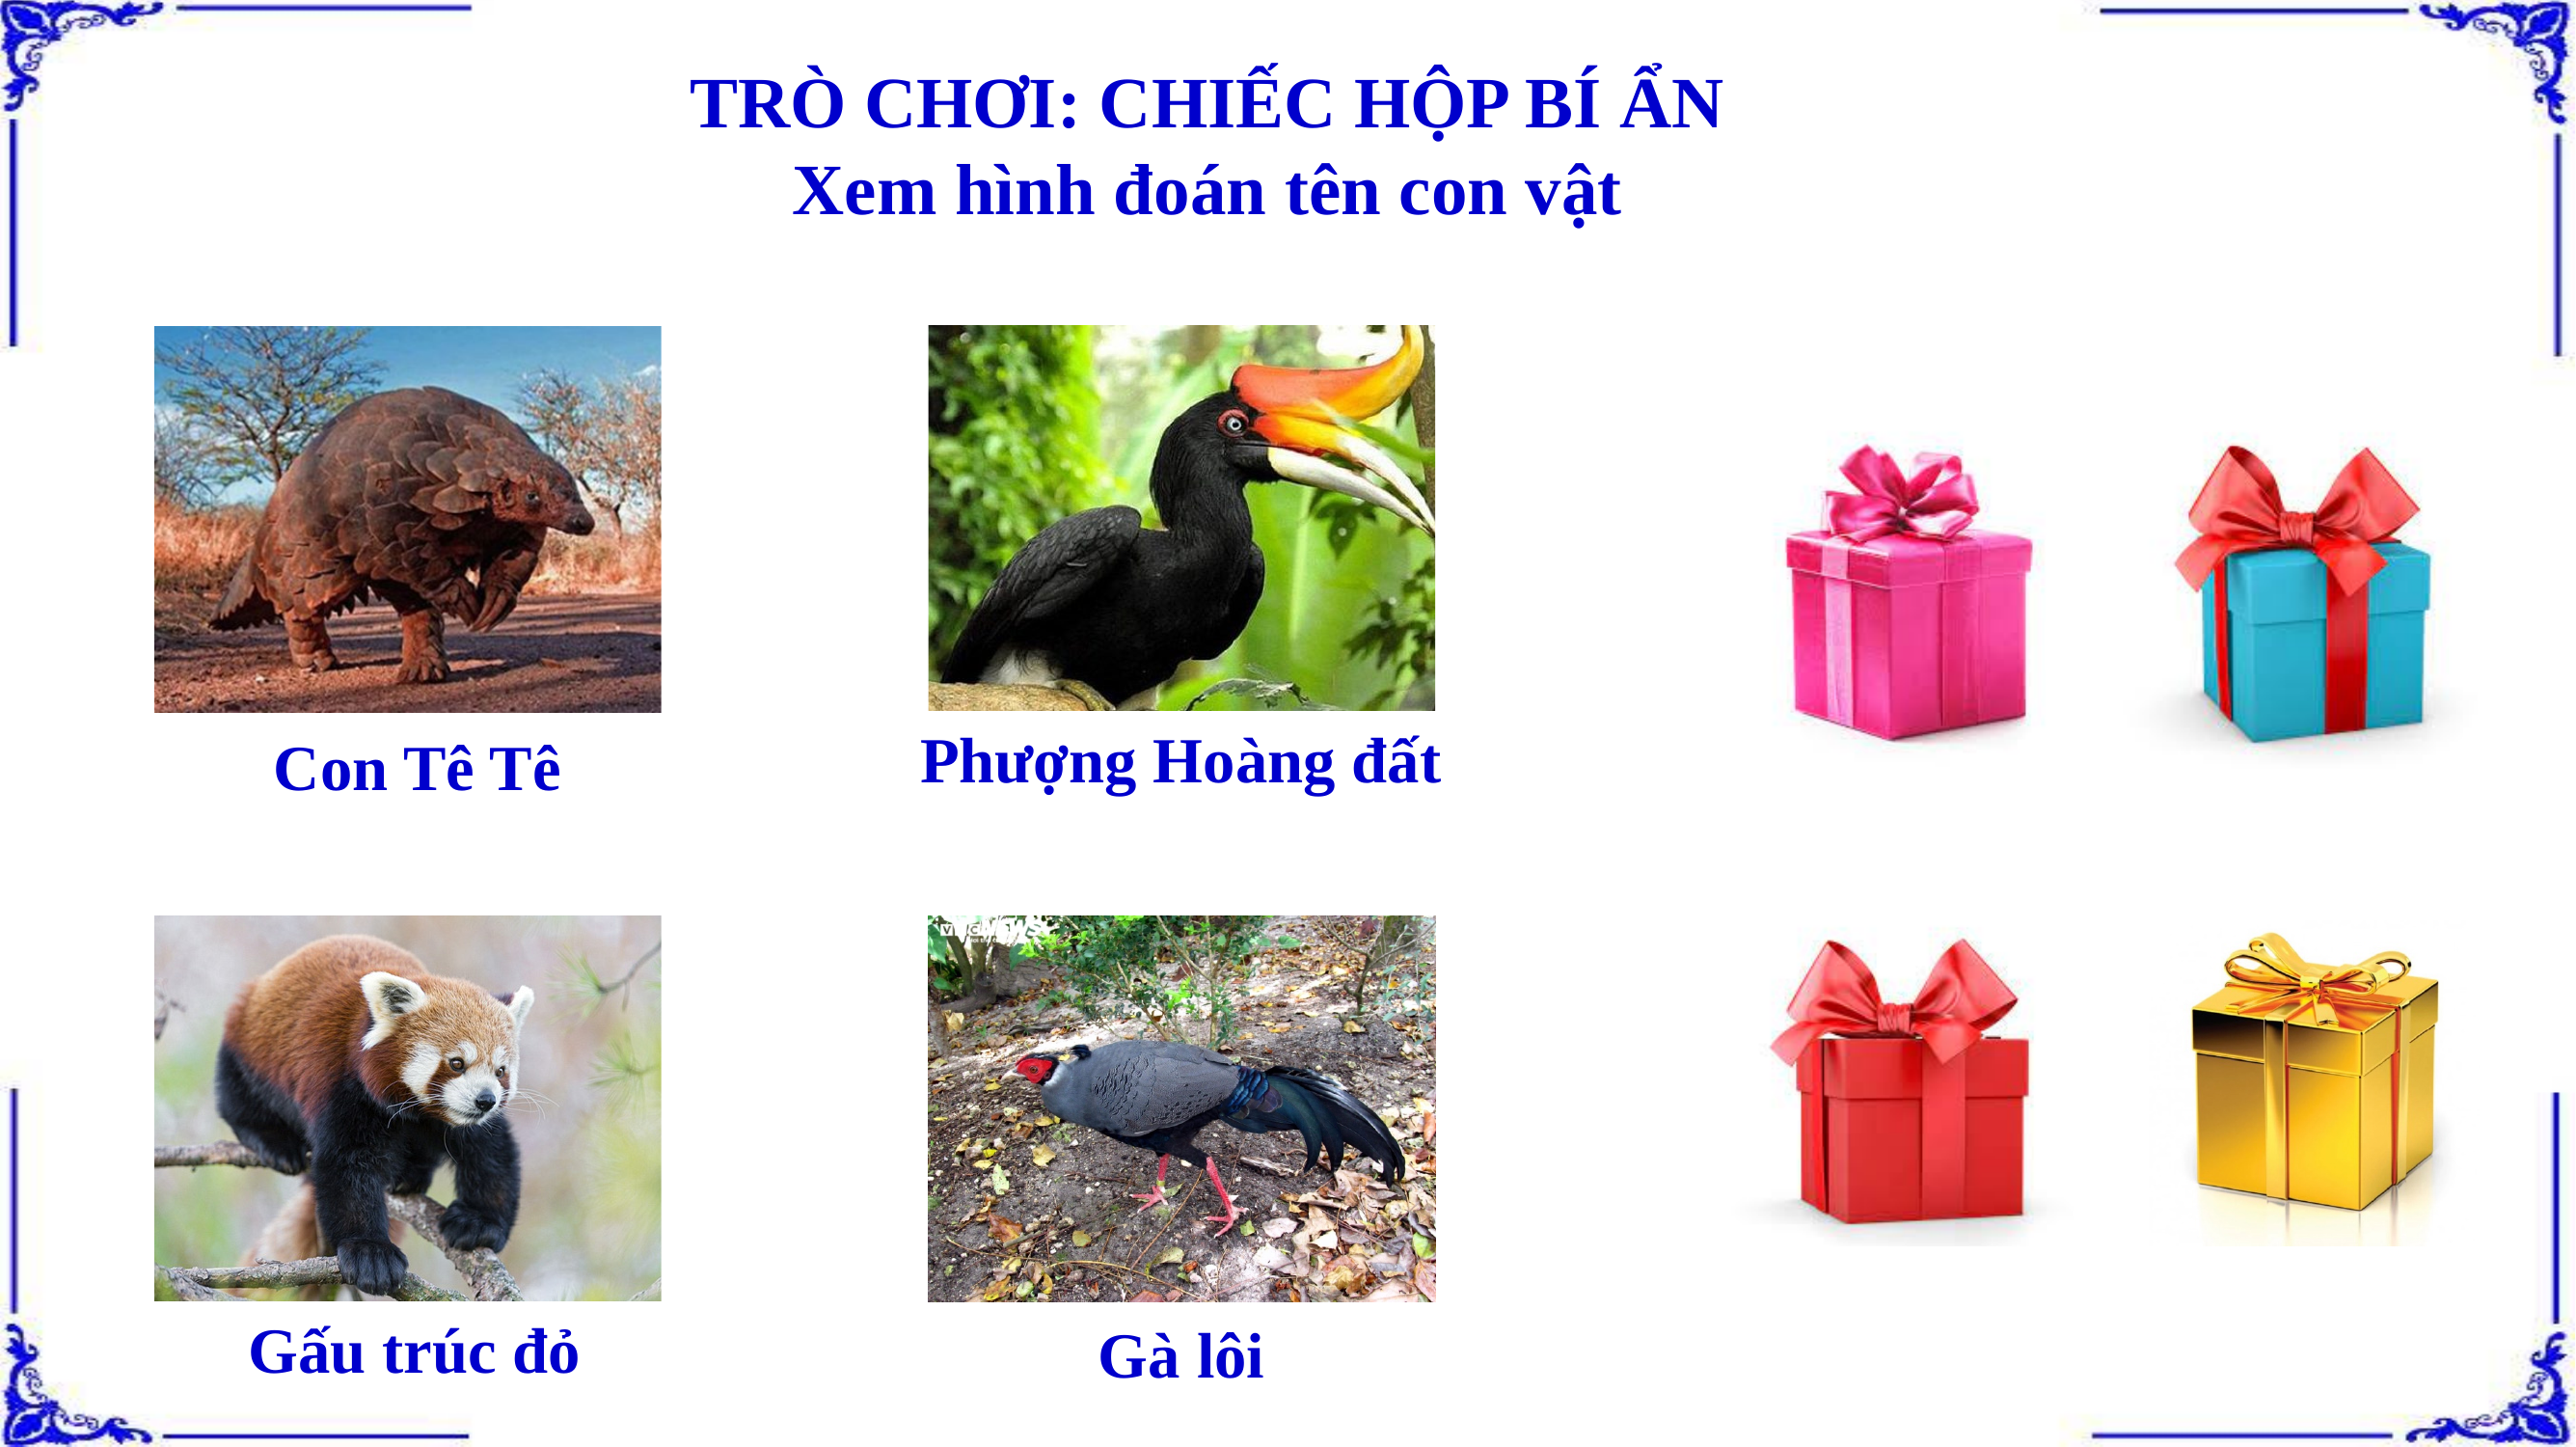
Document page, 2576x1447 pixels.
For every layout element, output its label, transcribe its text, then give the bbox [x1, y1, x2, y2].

text_box TRÒ CHƠI: CHIẾC HỘP BÍ ẨN Xem hình đoán tên con vật [675, 47, 1740, 236]
text_box Phượng Hoàng đất [885, 711, 1477, 803]
text_box Gà lôi [970, 1309, 1394, 1398]
text_box Gấu trúc đỏ [233, 1308, 657, 1394]
text_box Con Tê Tê [259, 719, 682, 811]
picture [0, 0, 2576, 1447]
